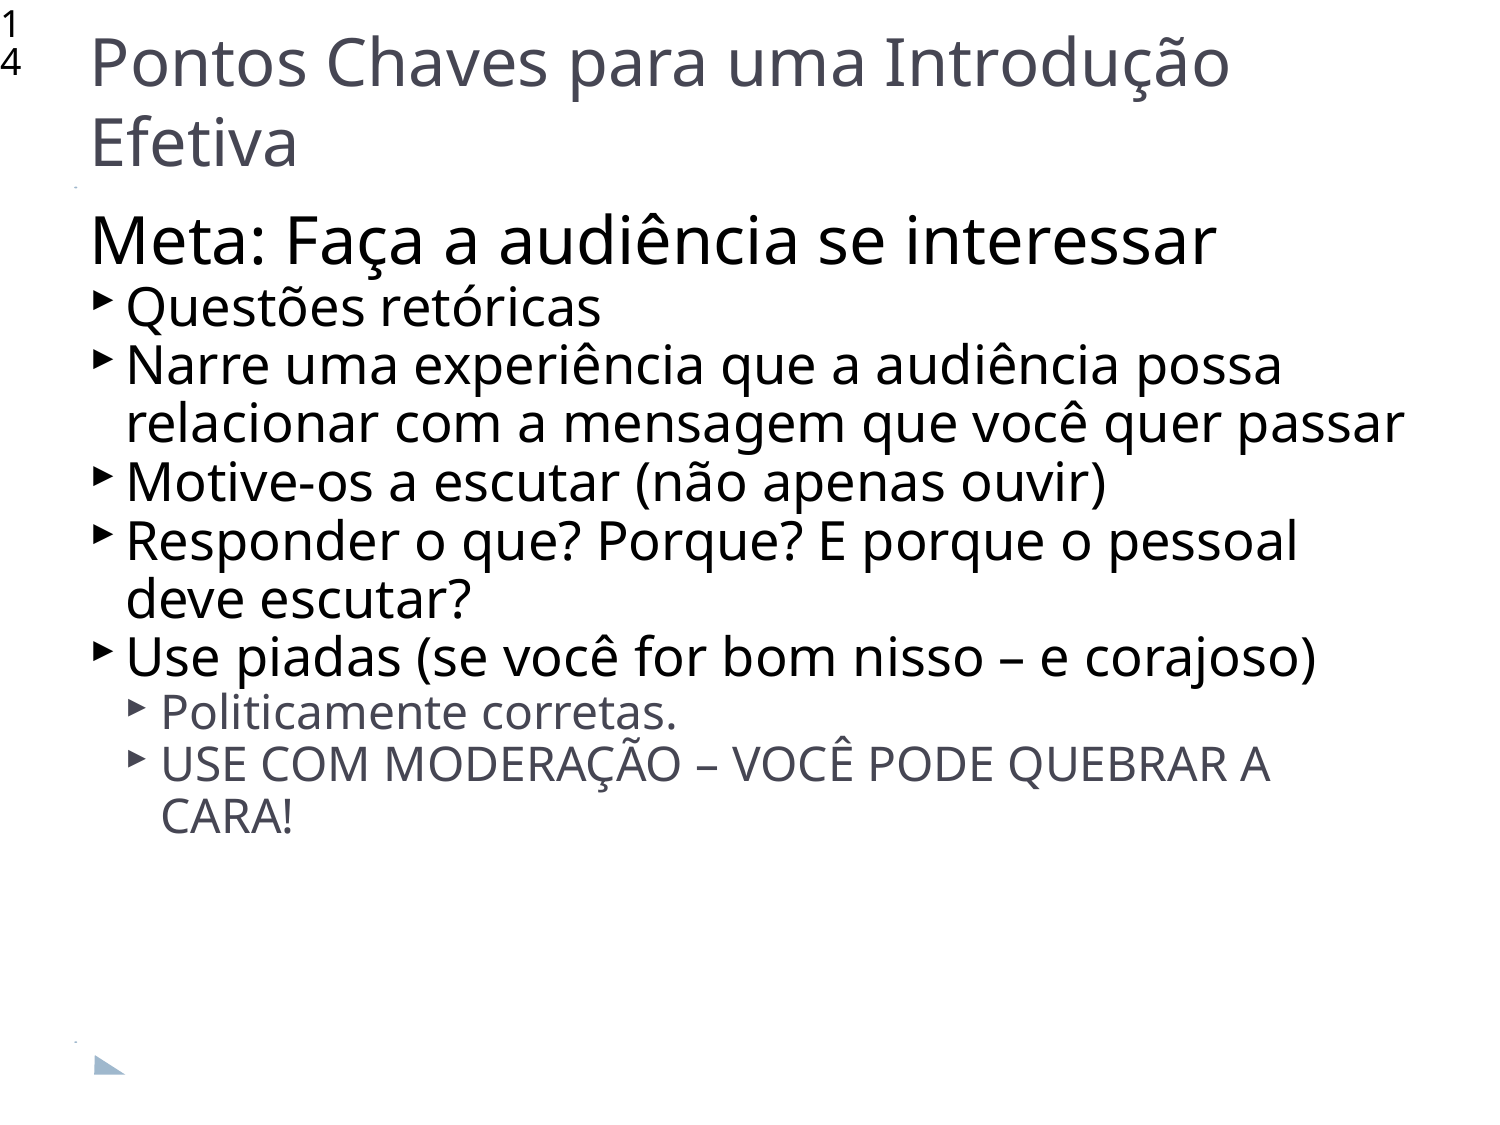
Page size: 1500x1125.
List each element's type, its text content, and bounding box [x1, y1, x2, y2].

text_box Pontos Chaves para uma Introdução Efetiva [74, 24, 1425, 188]
text_box Meta: Faça a audiência se interessar Questões retóricas Narre uma experiência que a audiência possa relacionar com a mensagem que você quer passar Motive-os a escutar (não apenas ouvir) Responder o que? Porque? E porque o pessoal deve escutar? Use piadas (se você for bom nisso – e corajoso) Politicamente corretas. USE COM MODERAÇÃO – VOCÊ PODE QUEBRAR A CARA! [74, 199, 1425, 1010]
